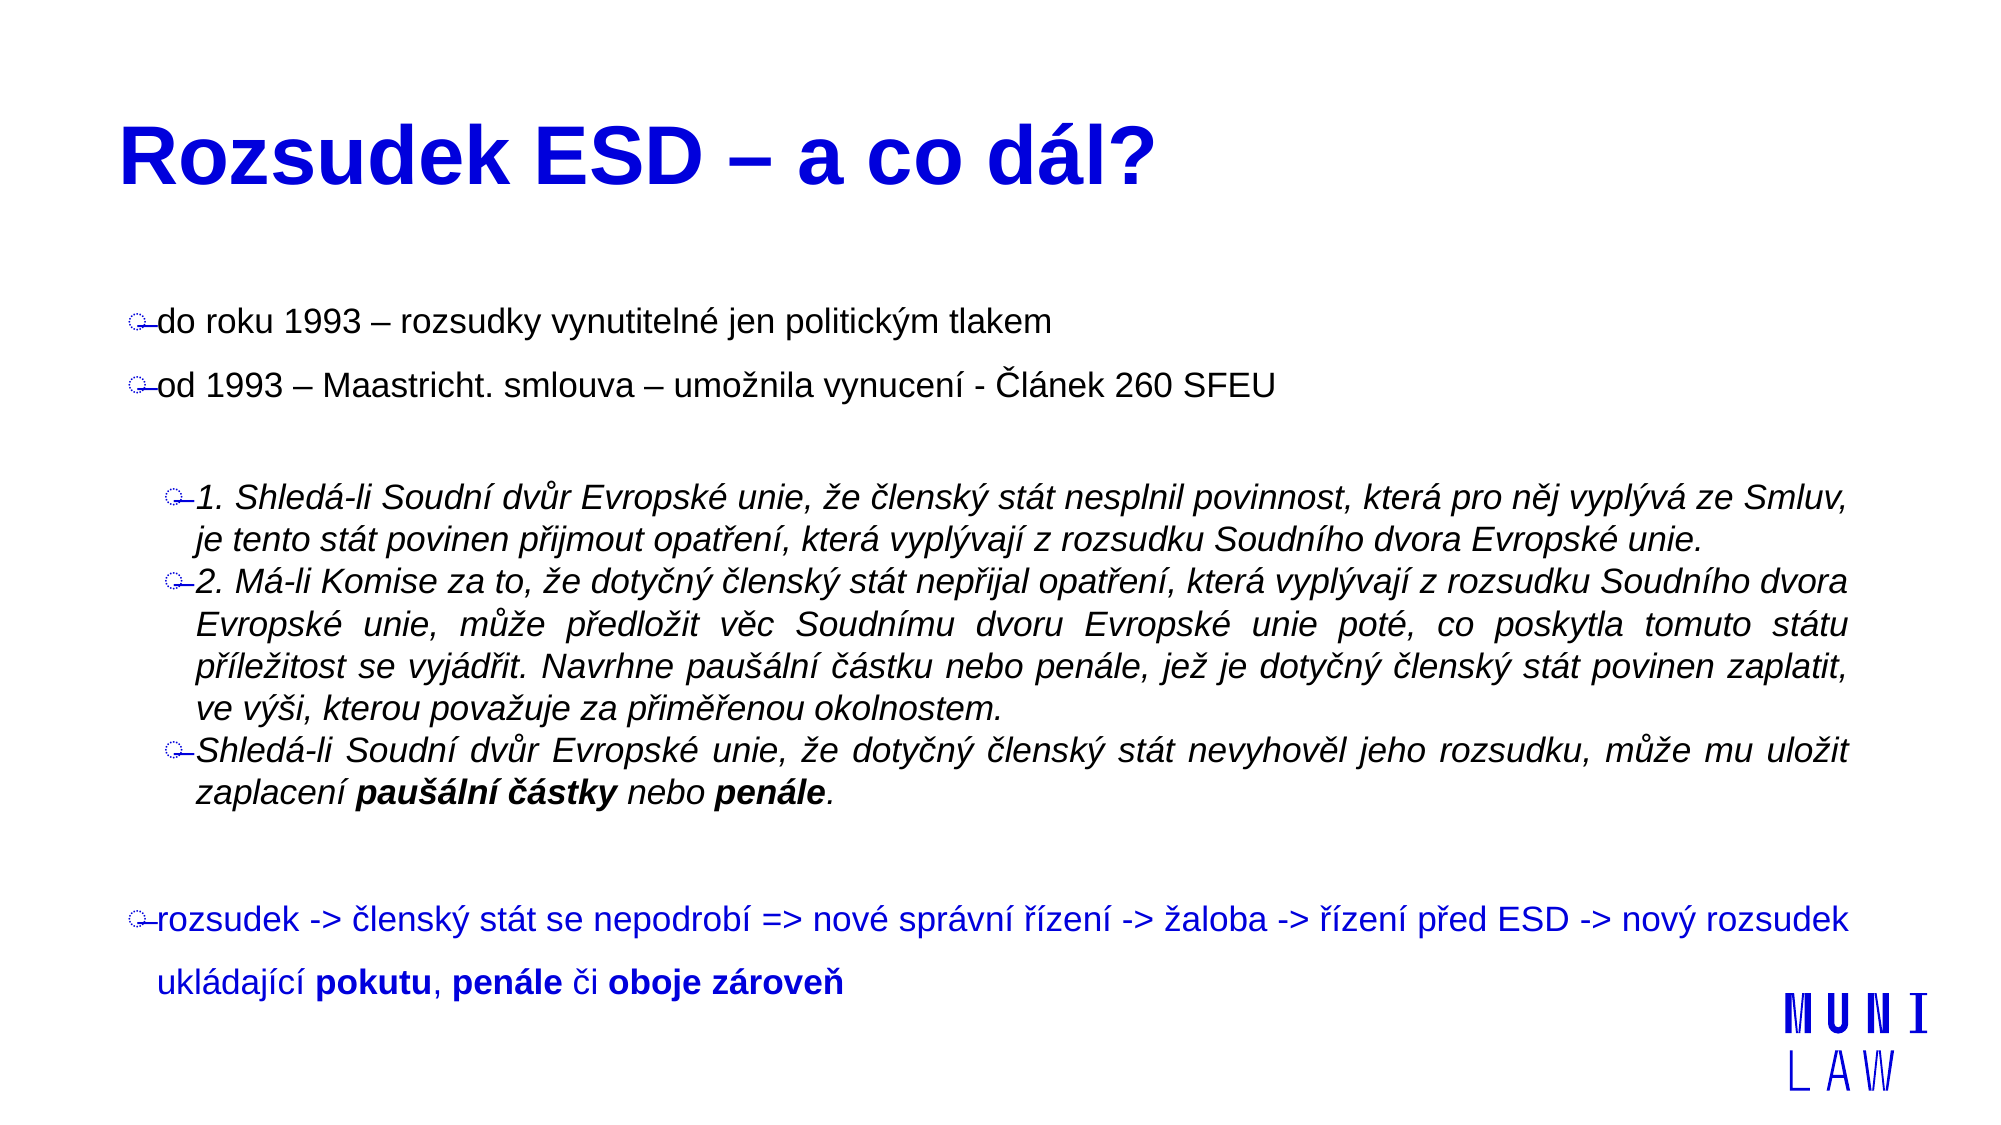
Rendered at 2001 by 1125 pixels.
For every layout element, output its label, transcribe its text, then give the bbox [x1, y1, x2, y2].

title Rozsudek ESD – a co dál? [118, 118, 1883, 193]
list do roku 1993 – rozsudky vynutitelné jen politickým tlakem od 1993 – Maastricht. smlouva – umožnila vynucení - Článek 260 SFEU 1. Shledá-li Soudní dvůr Evropské unie, že členský stát nesplnil povinnost, která pro něj vyplývá ze Smluv, je tento stát povinen přijmout opatření, která vyplývají z rozsudku Soudního dvora Evropské unie. 2. Má-li Komise za to, že dotyčný členský stát nepřijal opatření, která vyplývají z rozsudku Soudního dvora Evropské unie, může předložit věc Soudnímu dvoru Evropské unie poté, co poskytla tomuto státu příležitost se vyjádřit. Navrhne paušální částku nebo penále, jež je dotyčný členský stát povinen zaplatit, ve výši, kterou považuje za přiměřenou okolnostem. Shledá-li Soudní dvůr Evropské unie, že dotyčný členský stát nevyhověl jeho rozsudku, může mu uložit zaplacení paušální částky nebo penále. rozsudek -> členský stát se nepodrobí => nové správní řízení -> žaloba -> řízení před ESD -> nový rozsudek ukládající pokutu, penále či oboje zároveň [118, 277, 1851, 1037]
